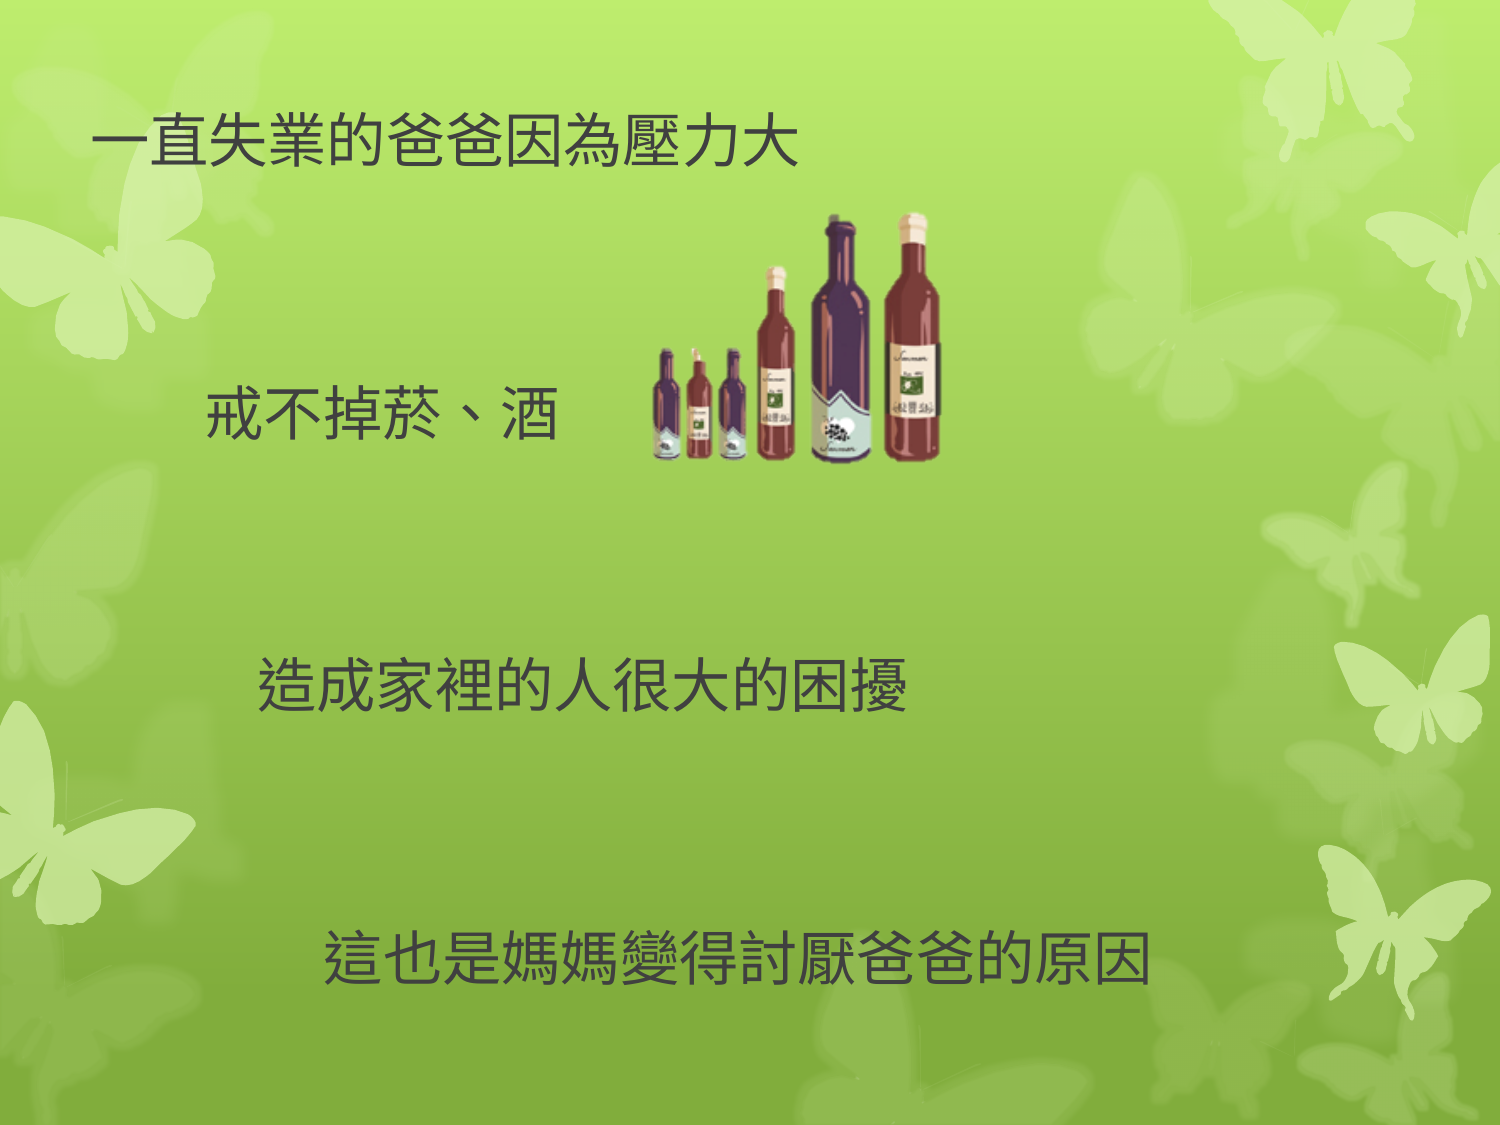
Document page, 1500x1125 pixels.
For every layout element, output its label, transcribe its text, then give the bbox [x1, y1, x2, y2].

list 一直失業的爸爸因為壓力大 戒不掉菸、酒 造成家裡的人很大的困擾 這也是媽媽變得討厭爸爸的原因 [75, 42, 1425, 1005]
picture [632, 165, 980, 503]
